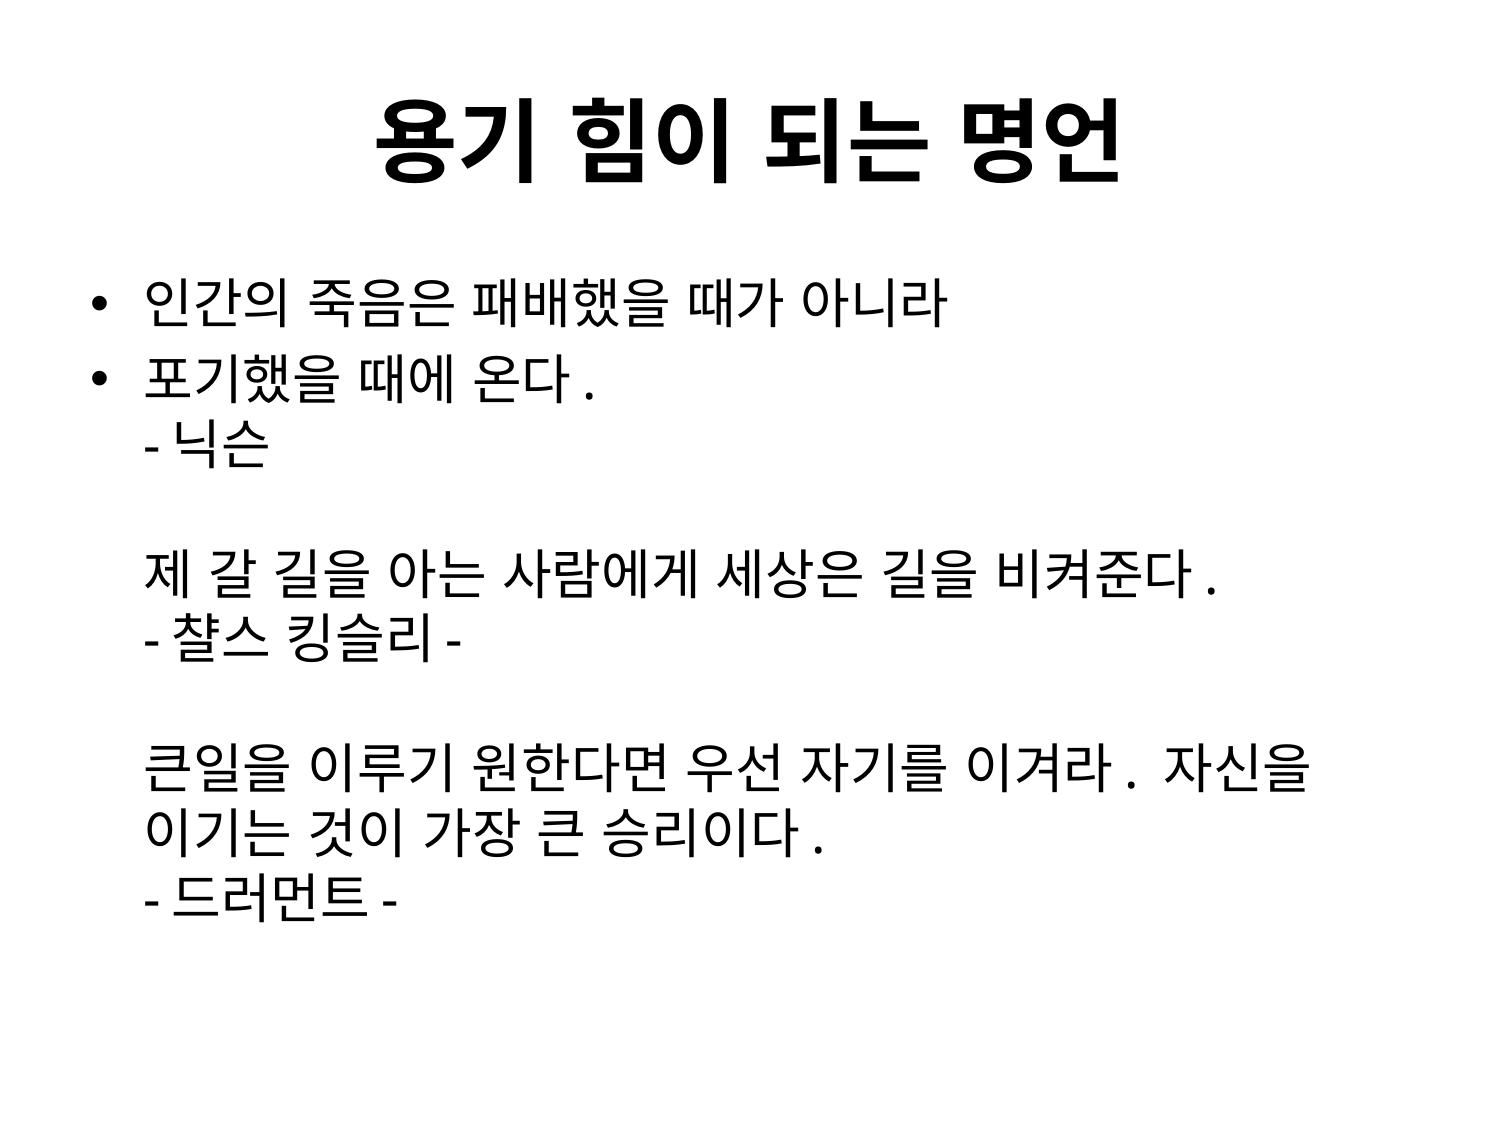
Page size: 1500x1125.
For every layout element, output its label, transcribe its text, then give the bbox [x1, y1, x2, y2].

title 용기 힘이 되는 명언 [75, 45, 1425, 233]
list 인간의 죽음은 패배했을 때가 아니라 포기했을 때에 온다. -닉슨 제 갈 길을 아는 사람에게 세상은 길을 비켜준다. -챨스 킹슬리- 큰일을 이루기 원한다면 우선 자기를 이겨라. 자신을 이기는 것이 가장 큰 승리이다. -드러먼트- [75, 262, 1425, 1005]
